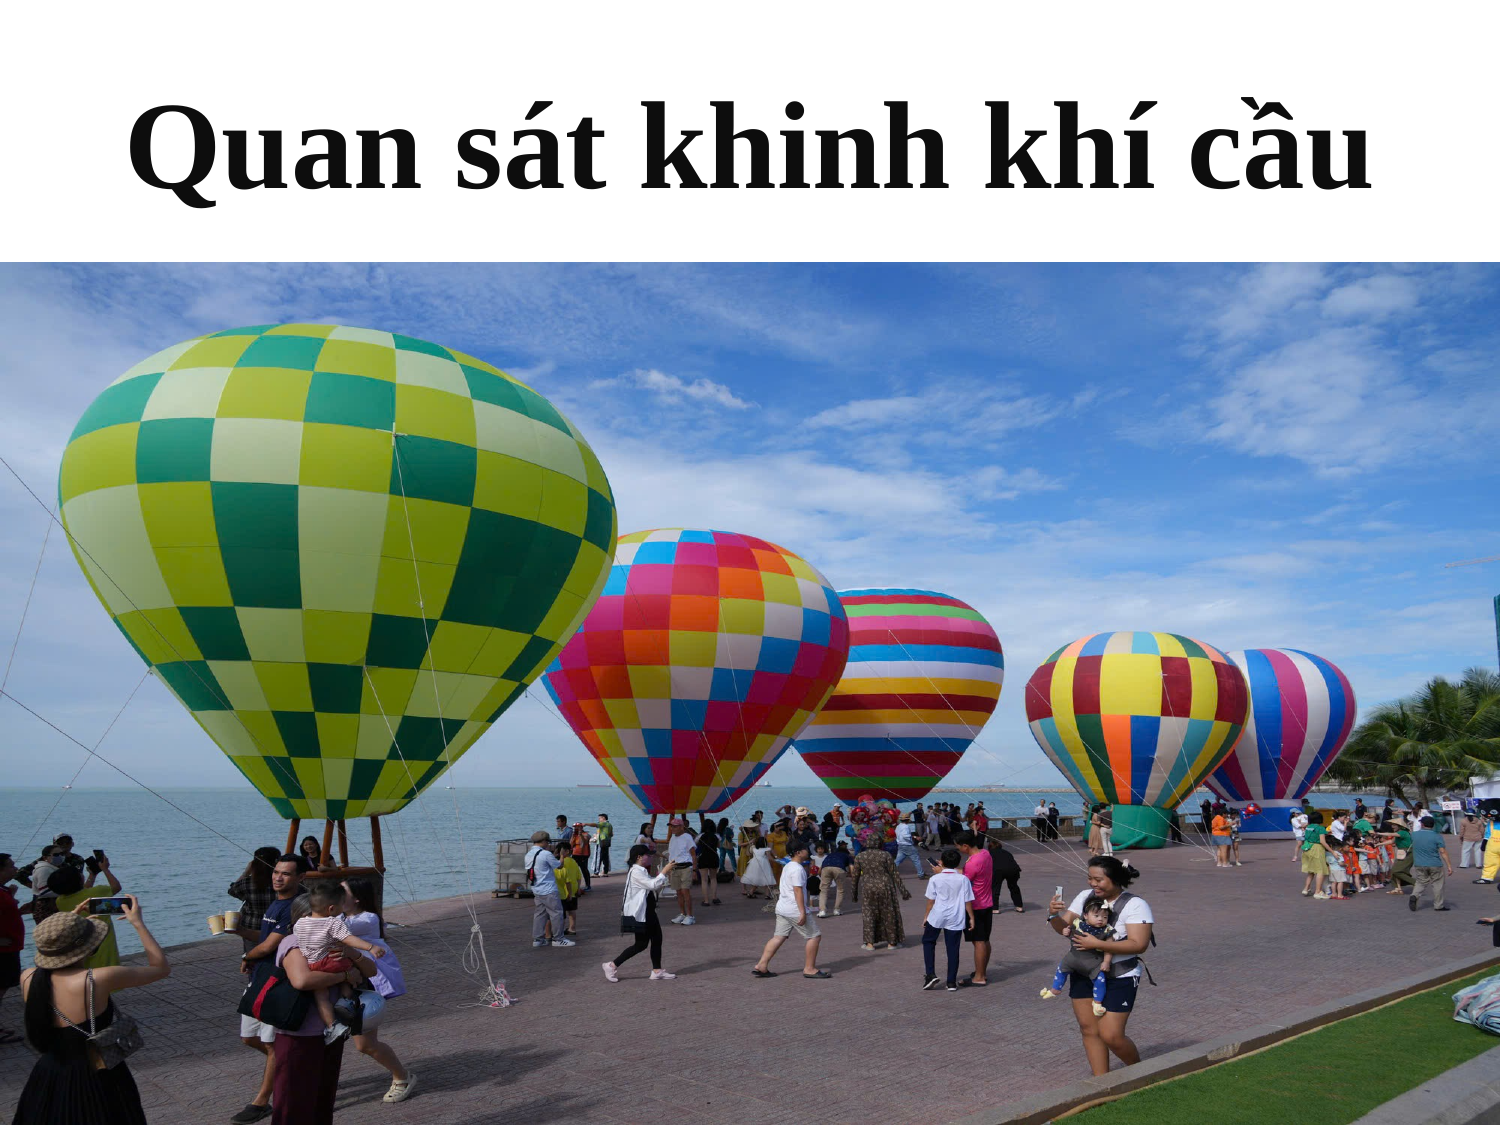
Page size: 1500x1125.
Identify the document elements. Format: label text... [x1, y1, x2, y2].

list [0, 262, 1500, 1125]
title Quan sát khinh khí cầu [75, 45, 1425, 233]
